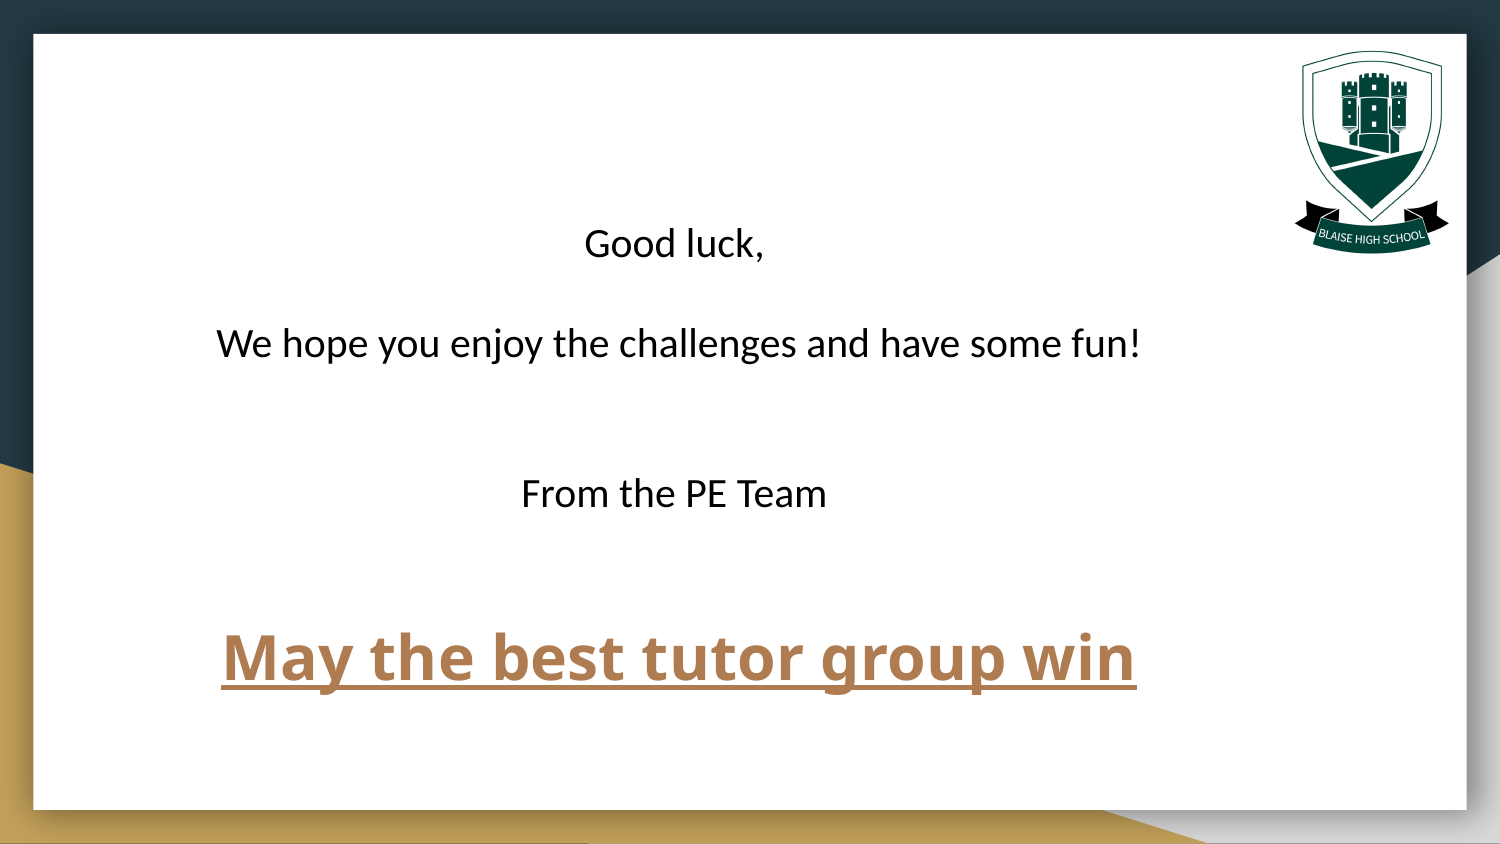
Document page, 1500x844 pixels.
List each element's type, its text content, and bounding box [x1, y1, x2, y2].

text_box Good luck, We hope you enjoy the challenges and have some fun! From the PE Team [74, 200, 1284, 559]
picture [1283, 37, 1463, 269]
title May the best tutor group win [165, 603, 1194, 698]
